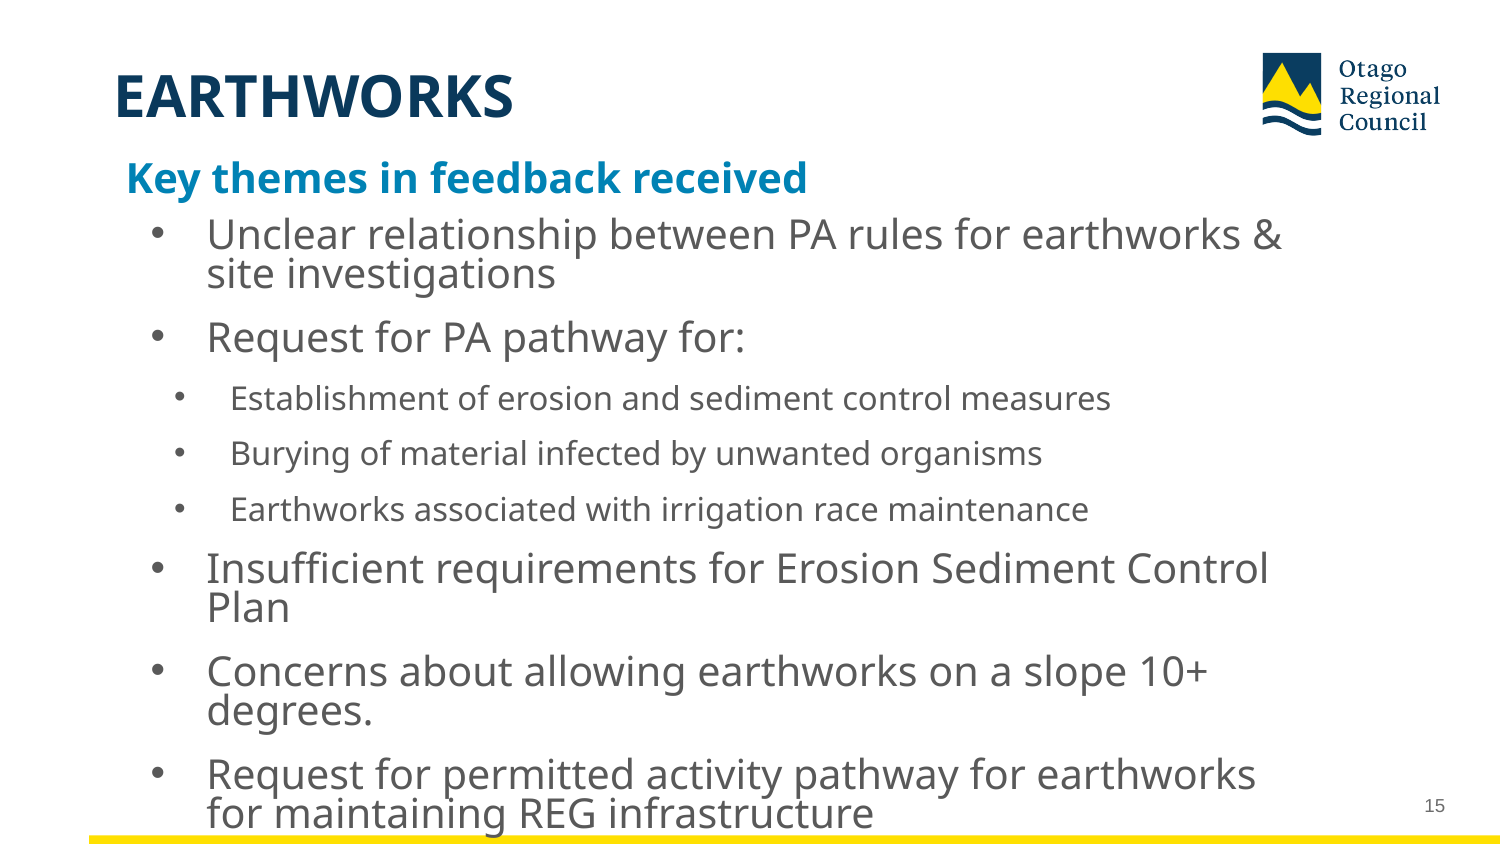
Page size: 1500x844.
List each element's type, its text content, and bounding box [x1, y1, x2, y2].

text_box Key themes in feedback received [110, 148, 1292, 211]
title EARTHWORKS [98, 67, 1269, 130]
list Unclear relationship between PA rules for earthworks & site investigations Request for PA pathway for: Establishment of erosion and sediment control measures Burying of material infected by unwanted organisms Earthworks associated with irrigation race maintenance Insufficient requirements for Erosion Sediment Control Plan Concerns about allowing earthworks on a slope 10+ degrees. Request for permitted activity pathway for earthworks for maintaining REG infrastructure [112, 210, 1337, 844]
picture [1233, 23, 1469, 165]
slide_number 15 [1337, 782, 1461, 828]
